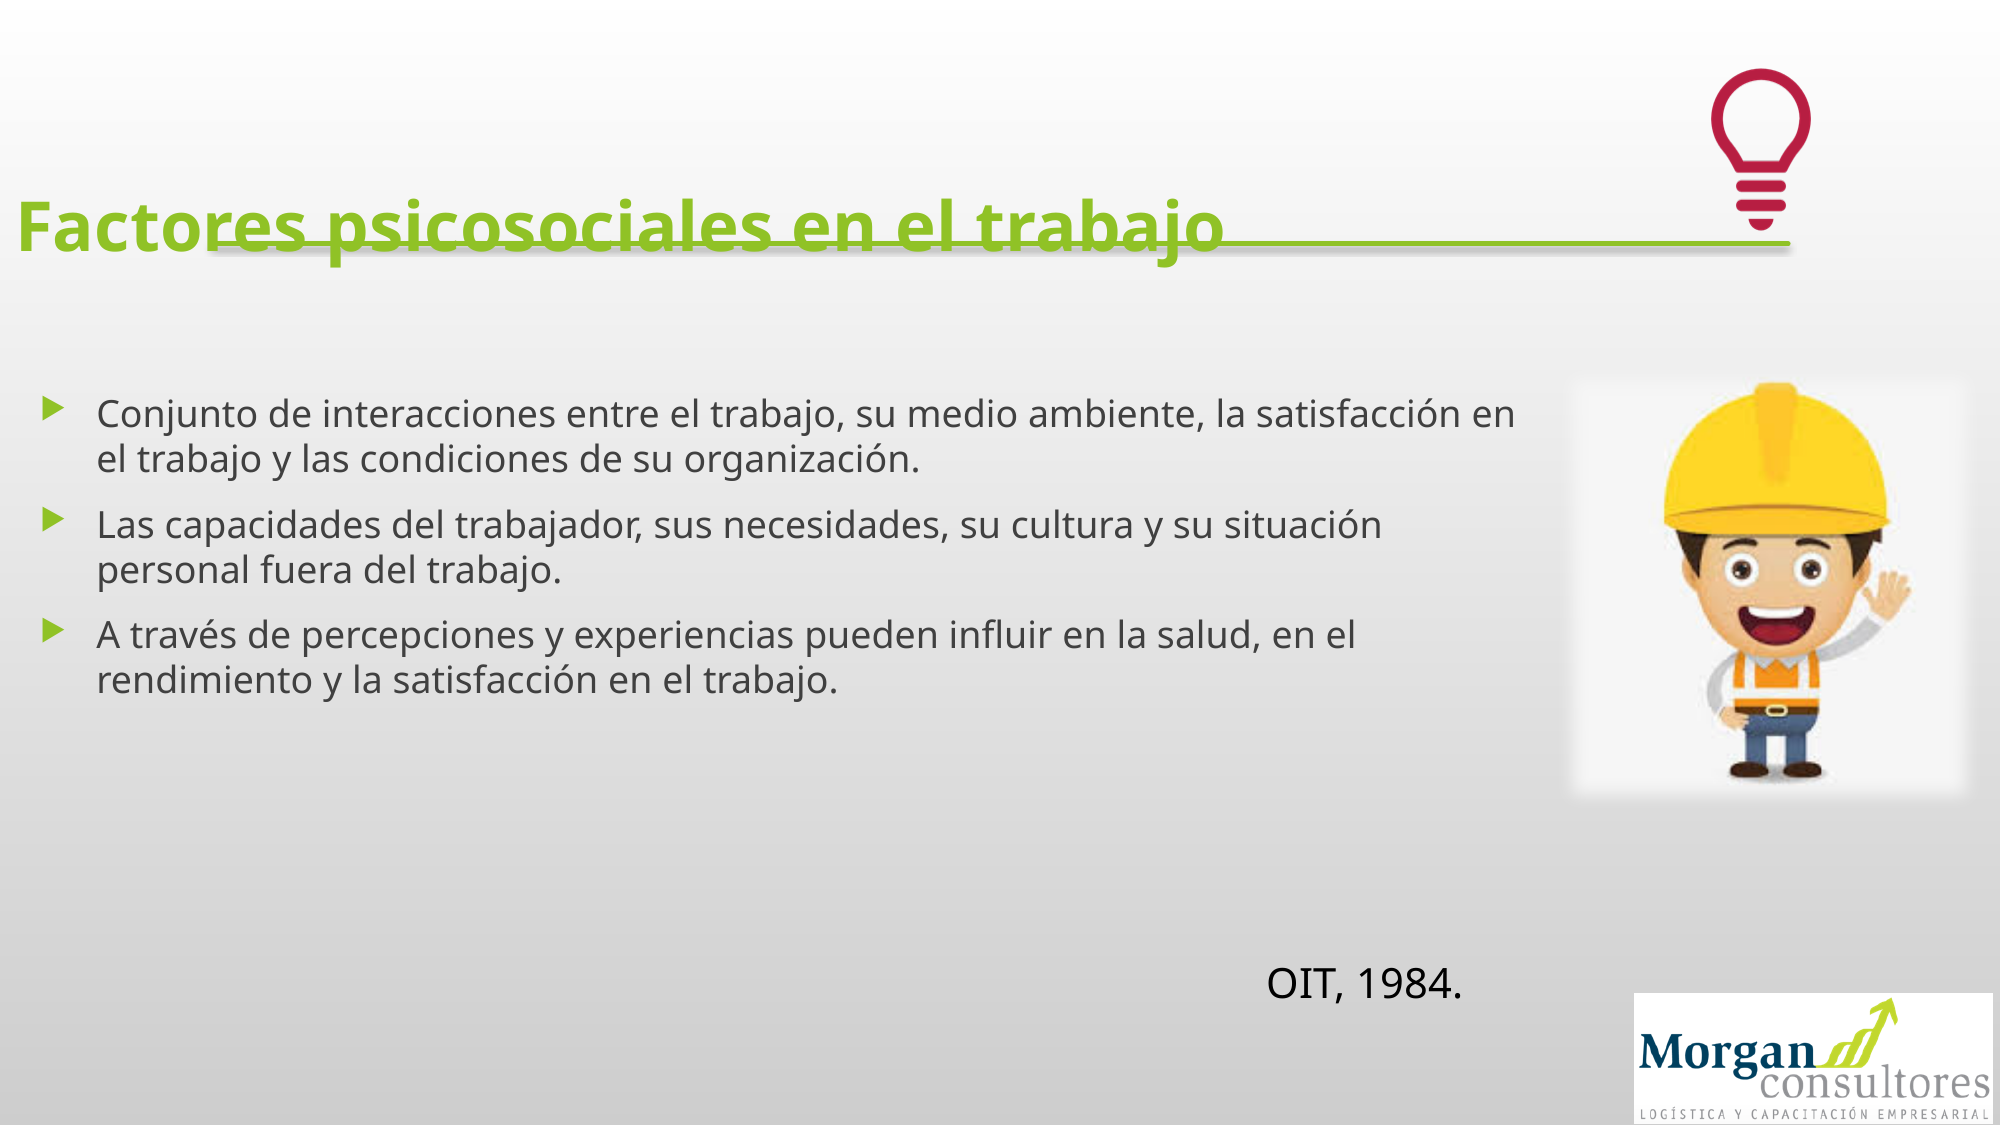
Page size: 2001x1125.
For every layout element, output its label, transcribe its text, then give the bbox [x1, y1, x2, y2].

picture [1634, 993, 1994, 1124]
text_box OIT, 1984. [1245, 949, 1489, 1015]
list Conjunto de interacciones entre el trabajo, su medio ambiente, la satisfacción en el trabajo y las condiciones de su organización. Las capacidades del trabajador, sus necesidades, su cultura y su situación personal fuera del trabajo. A través de percepciones y experiencias pueden influir en la salud, en el rendimiento y la satisfacción en el trabajo. [24, 382, 1563, 949]
picture [1668, 57, 1854, 243]
title Factores psicosociales en el trabajo [0, 175, 1341, 275]
picture [1553, 361, 1984, 813]
